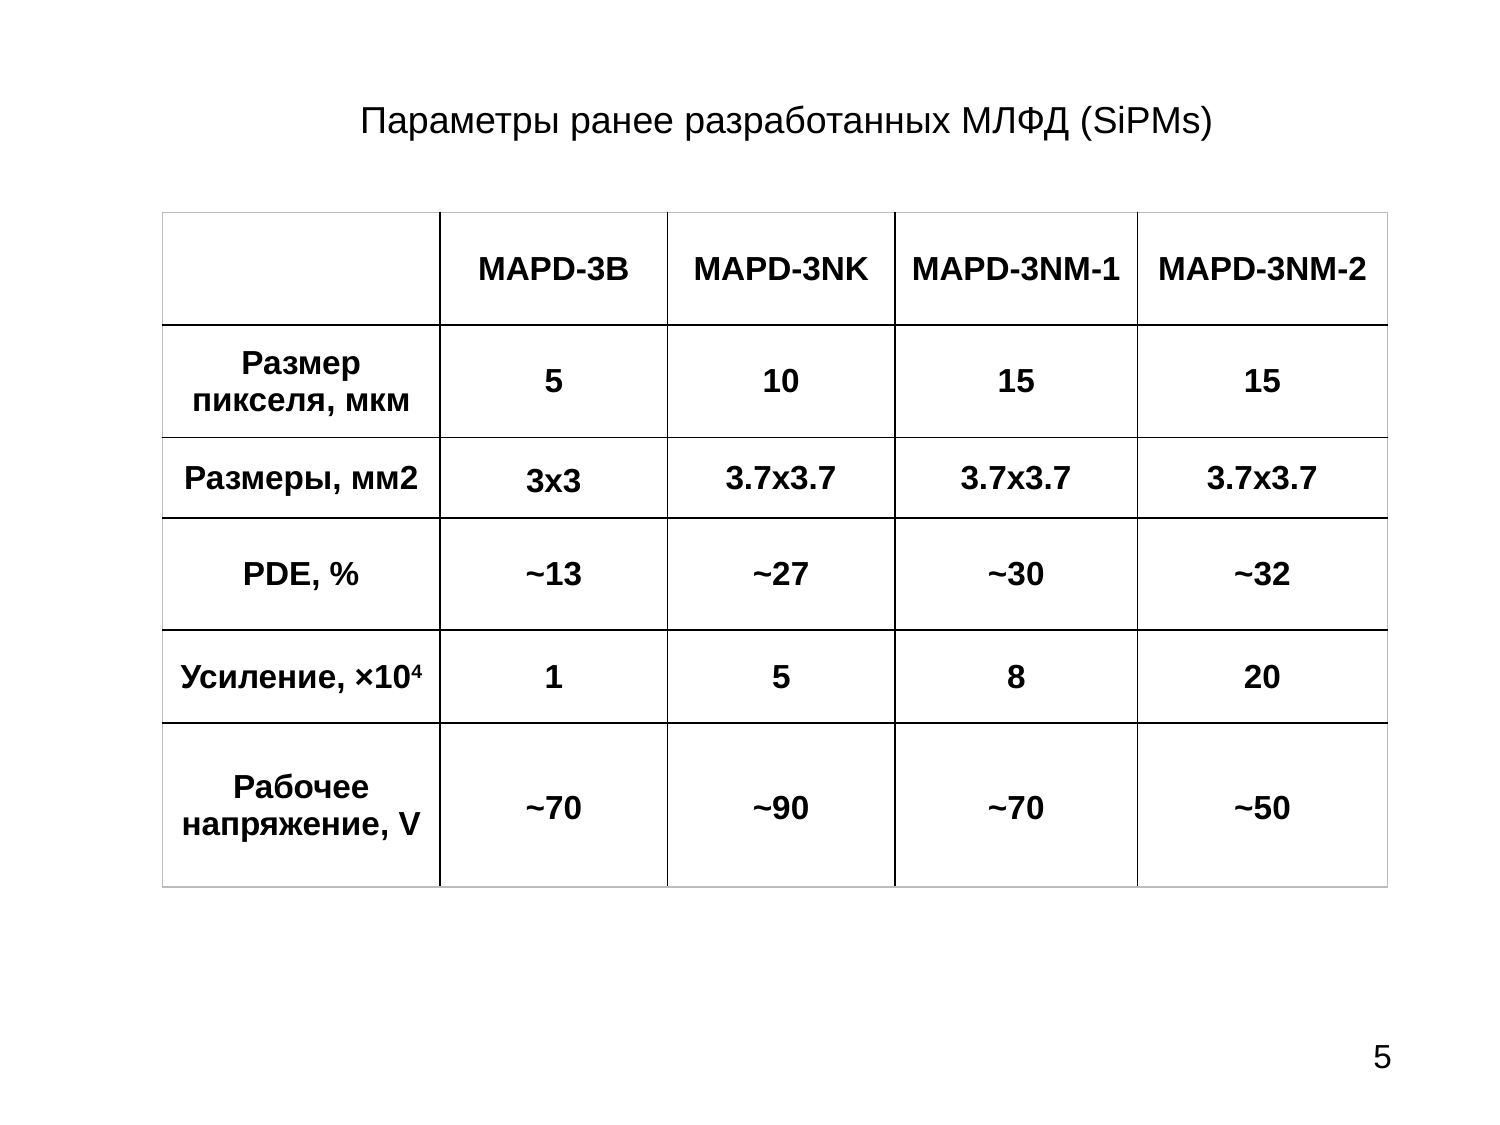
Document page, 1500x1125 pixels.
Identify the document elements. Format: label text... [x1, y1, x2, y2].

table_cell ~27 [668, 519, 894, 629]
table_header MAPD-3NM-1 [896, 213, 1137, 324]
table_cell Размер пикселя, мкм [163, 326, 439, 437]
table_cell ~50 [1138, 724, 1387, 886]
table_cell ~70 [896, 724, 1137, 886]
table_cell 1 [441, 631, 667, 722]
table_header [163, 213, 439, 324]
table_cell 3.7x3.7 [668, 438, 894, 517]
table_cell ~90 [668, 724, 894, 886]
table_cell ~13 [441, 519, 667, 629]
text_box Параметры ранее разработанных МЛФД (SiPMs) [252, 88, 1248, 149]
table_header MAPD-3NM-2 [1138, 213, 1387, 324]
table_header MAPD-3B [441, 213, 667, 324]
table_cell 8 [896, 631, 1137, 722]
table_cell 10 [668, 326, 894, 437]
table_cell Усиление, ×104 [163, 631, 439, 722]
table_header MAPD-3NK [668, 213, 894, 324]
table_cell ~70 [441, 724, 667, 886]
table_cell PDE, % [163, 519, 439, 629]
table_cell 3x3 [441, 438, 667, 517]
table_cell 3.7x3.7 [1138, 438, 1387, 517]
table_cell 20 [1138, 631, 1387, 722]
table_cell ~32 [1138, 519, 1387, 629]
table_cell 15 [1138, 326, 1387, 437]
table_cell Размеры, мм2 [163, 438, 439, 517]
table_cell 5 [441, 326, 667, 437]
table_cell Рабочее напряжение, V [163, 724, 439, 886]
table_cell 5 [668, 631, 894, 722]
table_cell 15 [896, 326, 1137, 437]
table_cell ~30 [896, 519, 1137, 629]
text_box 5 [1371, 1035, 1413, 1076]
table_cell 3.7x3.7 [896, 438, 1137, 517]
